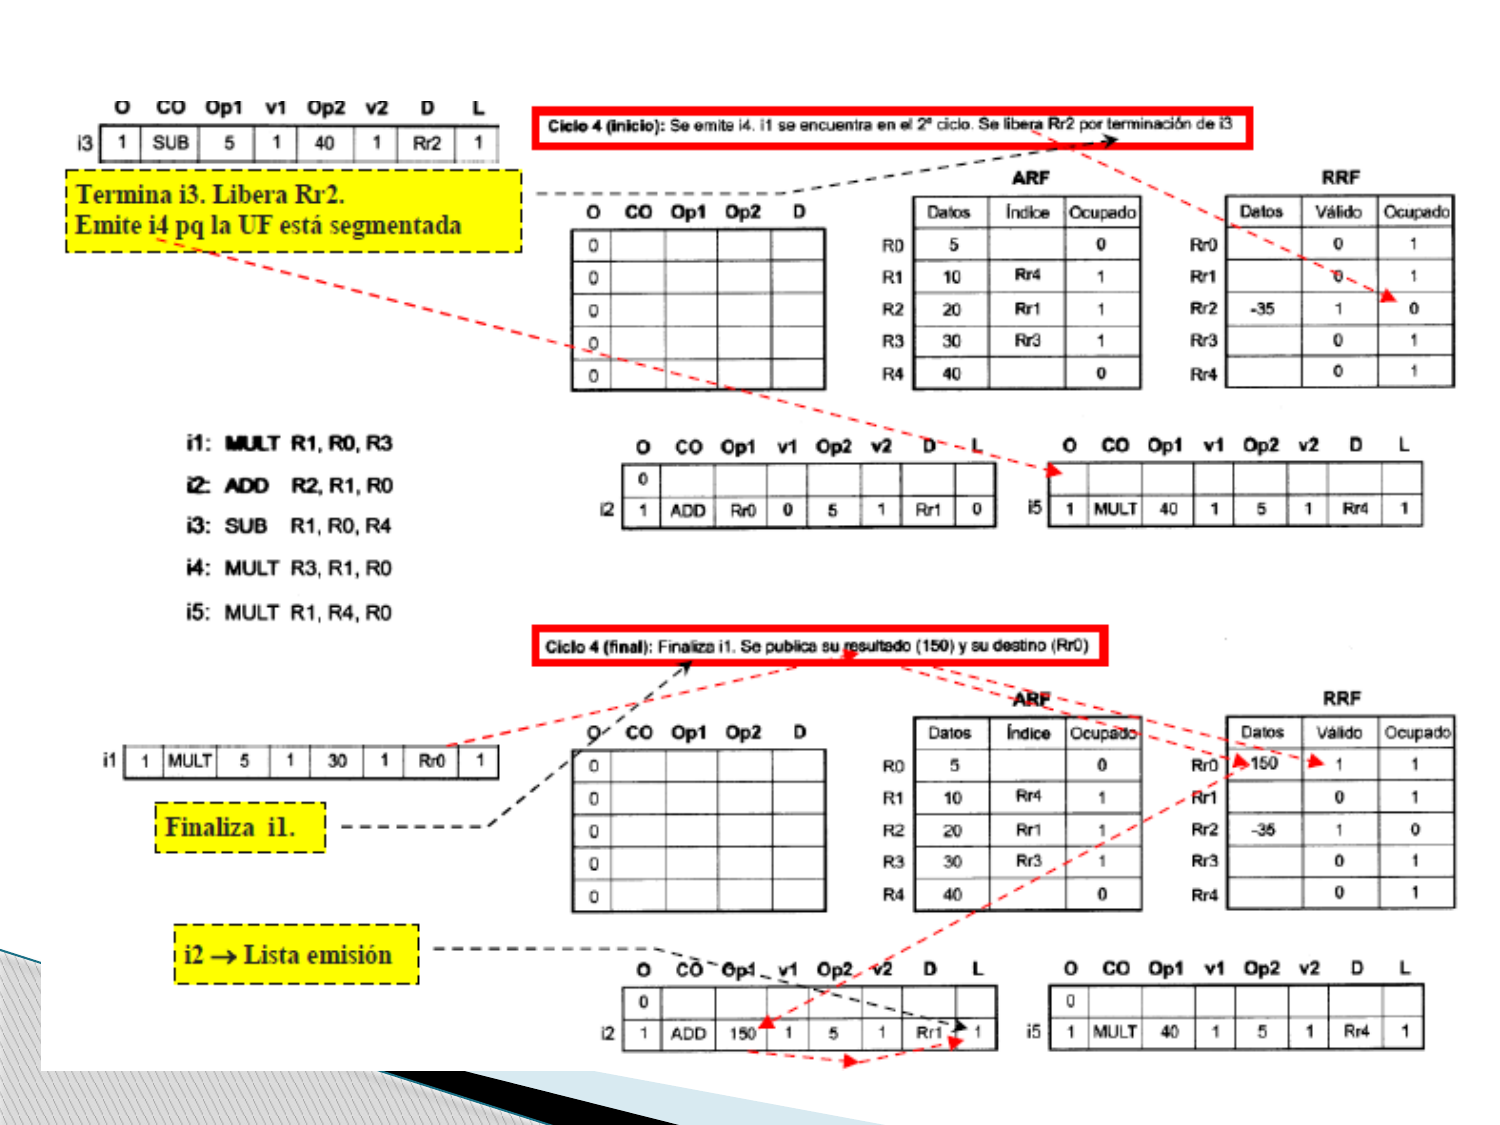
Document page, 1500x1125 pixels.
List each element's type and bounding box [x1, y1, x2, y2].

picture [40, 101, 1469, 1071]
